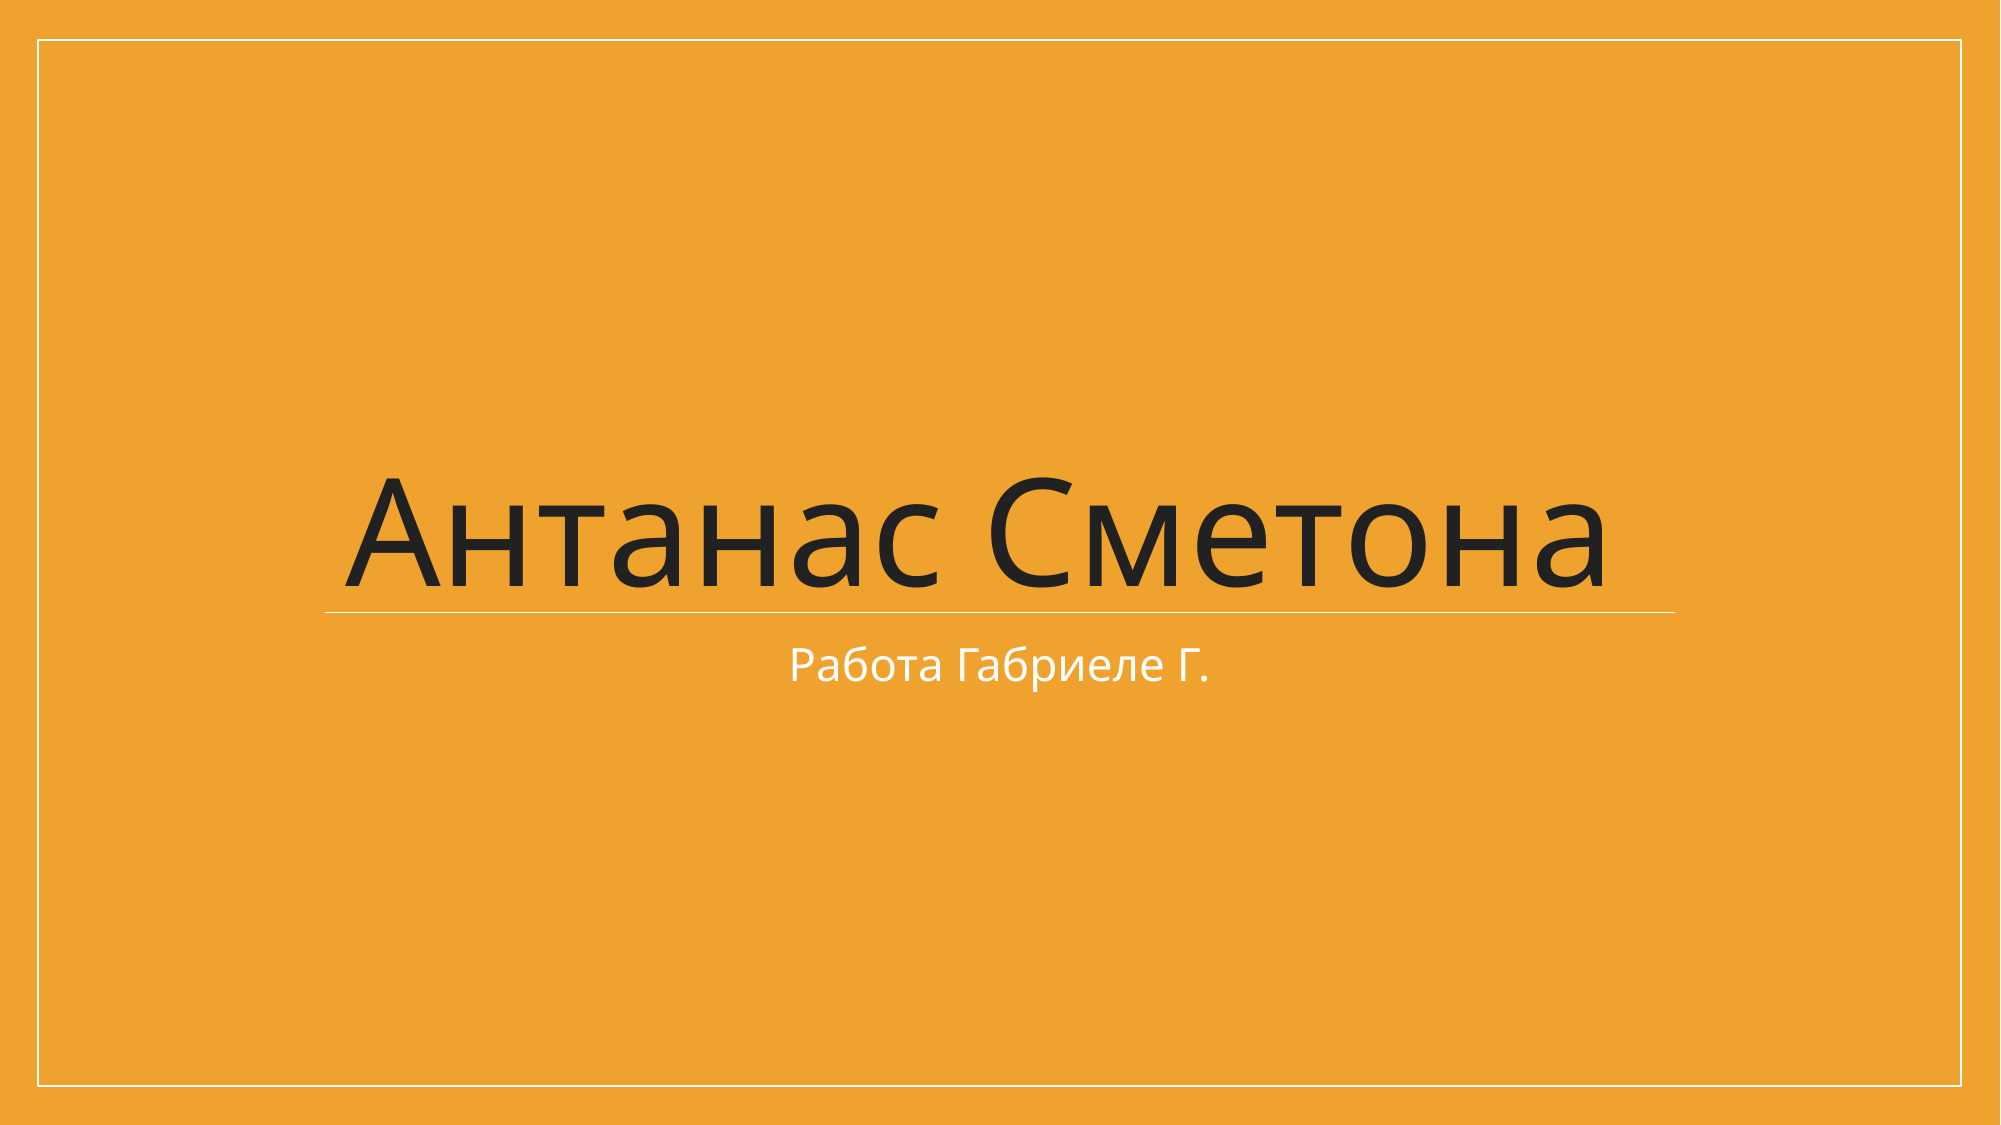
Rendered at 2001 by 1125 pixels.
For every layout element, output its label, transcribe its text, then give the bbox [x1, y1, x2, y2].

title Антанас Сметона [182, 144, 1818, 625]
subtitle Работа Габриеле Г. [280, 634, 1719, 863]
